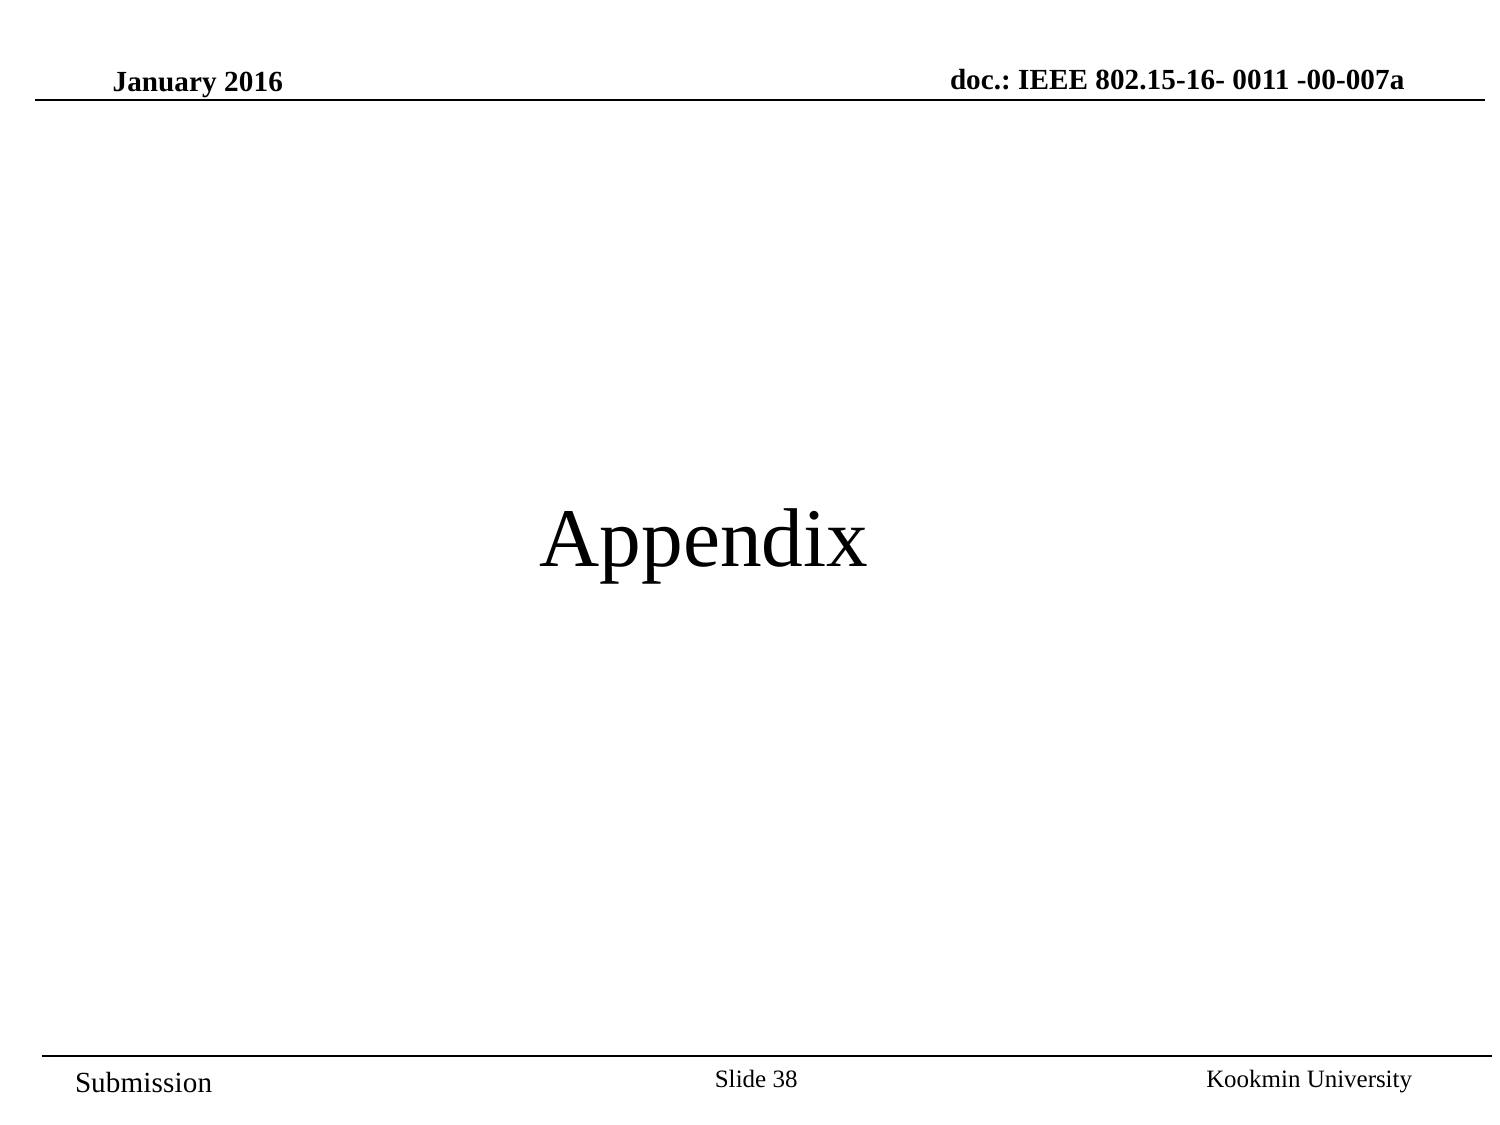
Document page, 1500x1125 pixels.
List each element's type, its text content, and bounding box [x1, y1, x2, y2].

text_box doc.: IEEE 802.15-16- 0011 -00-007a [949, 60, 1463, 96]
slide_number Slide 38 [712, 1062, 800, 1093]
text_box Submission [75, 1062, 338, 1098]
footer Kookmin University [900, 1062, 1413, 1093]
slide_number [112, 62, 375, 98]
text_box Appendix [525, 475, 884, 590]
